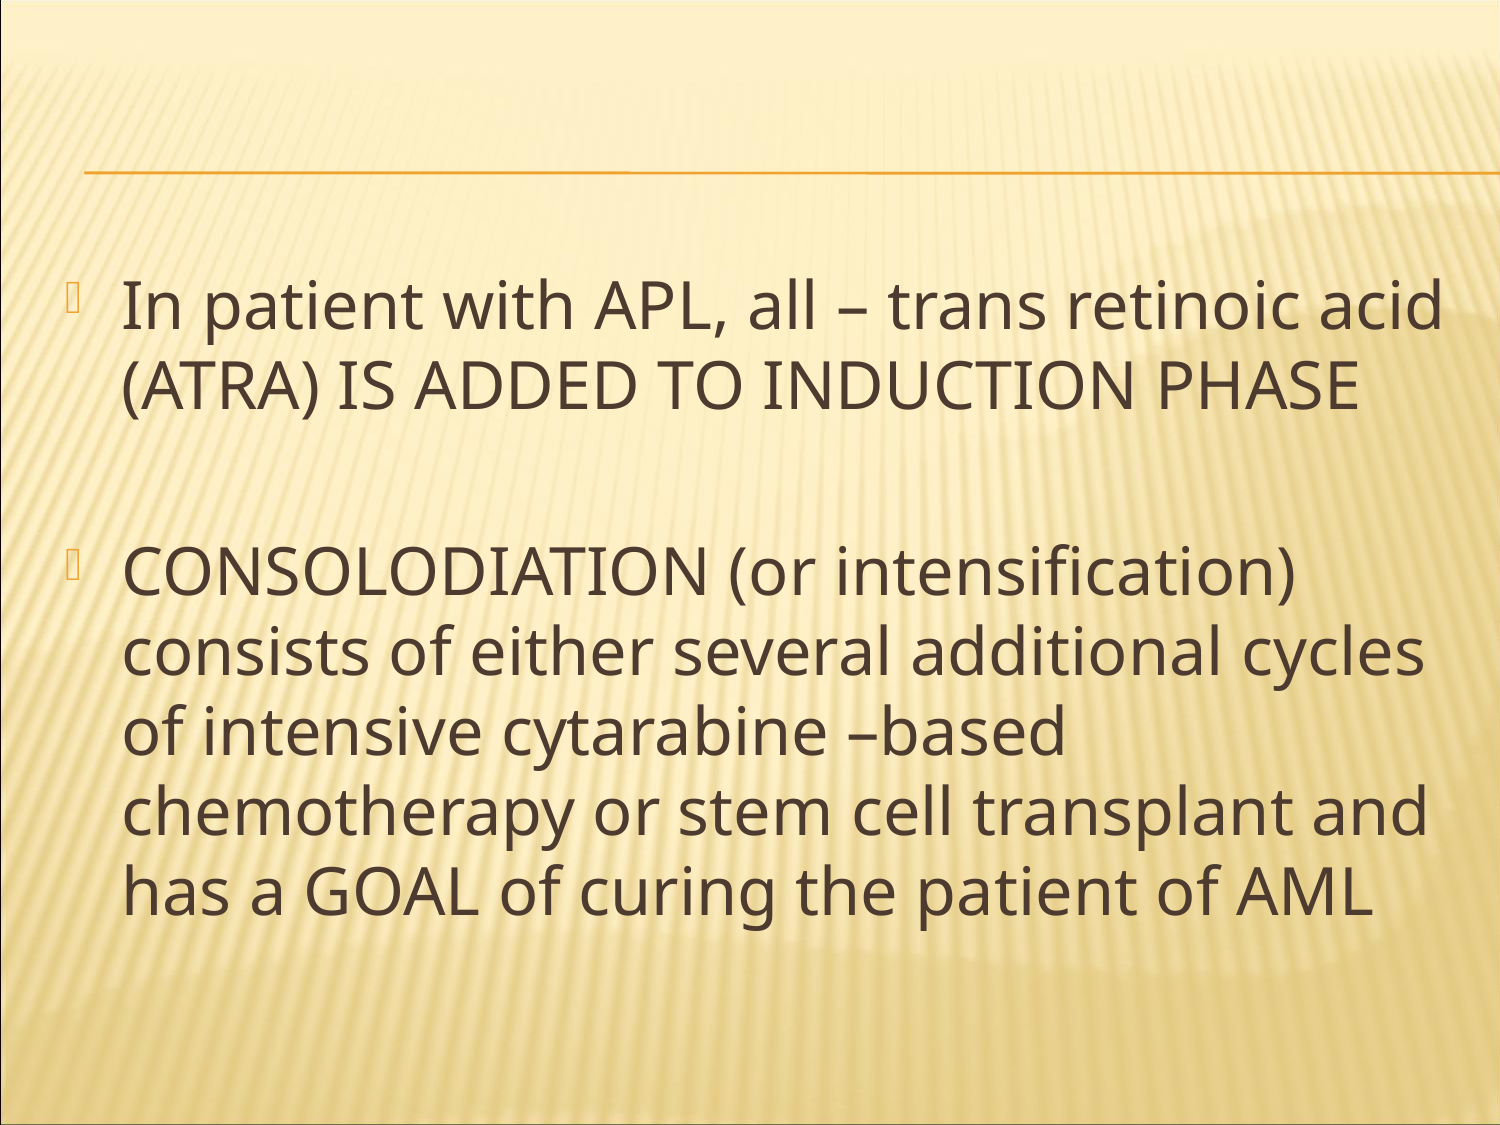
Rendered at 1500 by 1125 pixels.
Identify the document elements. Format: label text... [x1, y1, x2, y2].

picture [0, 0, 1500, 1125]
list In patient with APL, all – trans retinoic acid (ATRA) IS ADDED TO INDUCTION PHASE CONSOLODIATION (or intensification) consists of either several additional cycles of intensive cytarabine –based chemotherapy or stem cell transplant and has a GOAL of curing the patient of AML [50, 254, 1475, 998]
